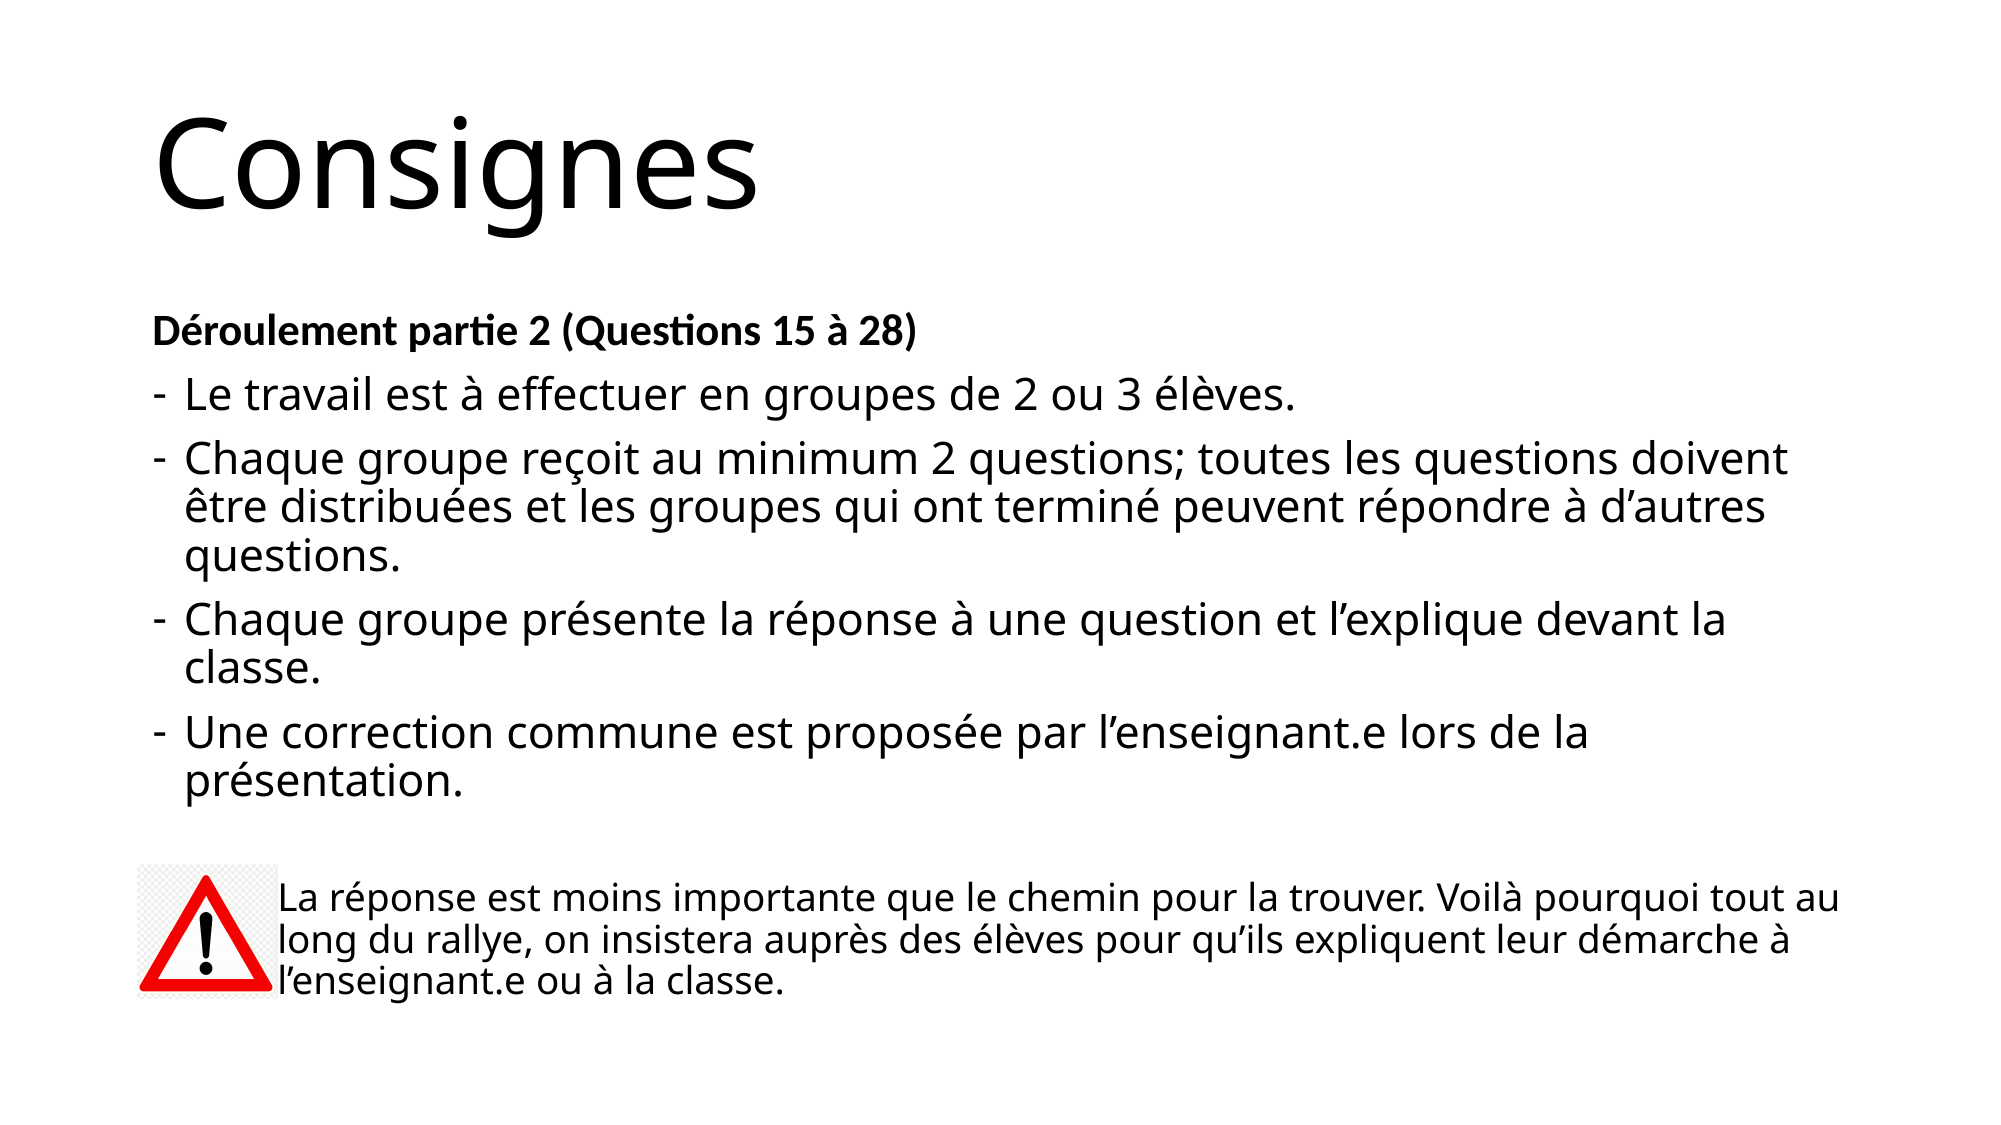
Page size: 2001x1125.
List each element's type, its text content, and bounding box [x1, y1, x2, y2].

picture [137, 864, 278, 999]
list Déroulement partie 2 (Questions 15 à 28) Le travail est à effectuer en groupes de 2 ou 3 élèves. Chaque groupe reçoit au minimum 2 questions; toutes les questions doivent être distribuées et les groupes qui ont terminé peuvent répondre à d’autres questions. Chaque groupe présente la réponse à une question et l’explique devant la classe. Une correction commune est proposée par l’enseignant.e lors de la présentation. La réponse est moins importante que le chemin pour la trouver. Voilà pourquoi tout au long du rallye, on insistera auprès des élèves pour qu’ils expliquent leur démarche à l’enseignant.e ou à la classe. [137, 299, 1863, 1014]
title Consignes [137, 59, 1863, 278]
